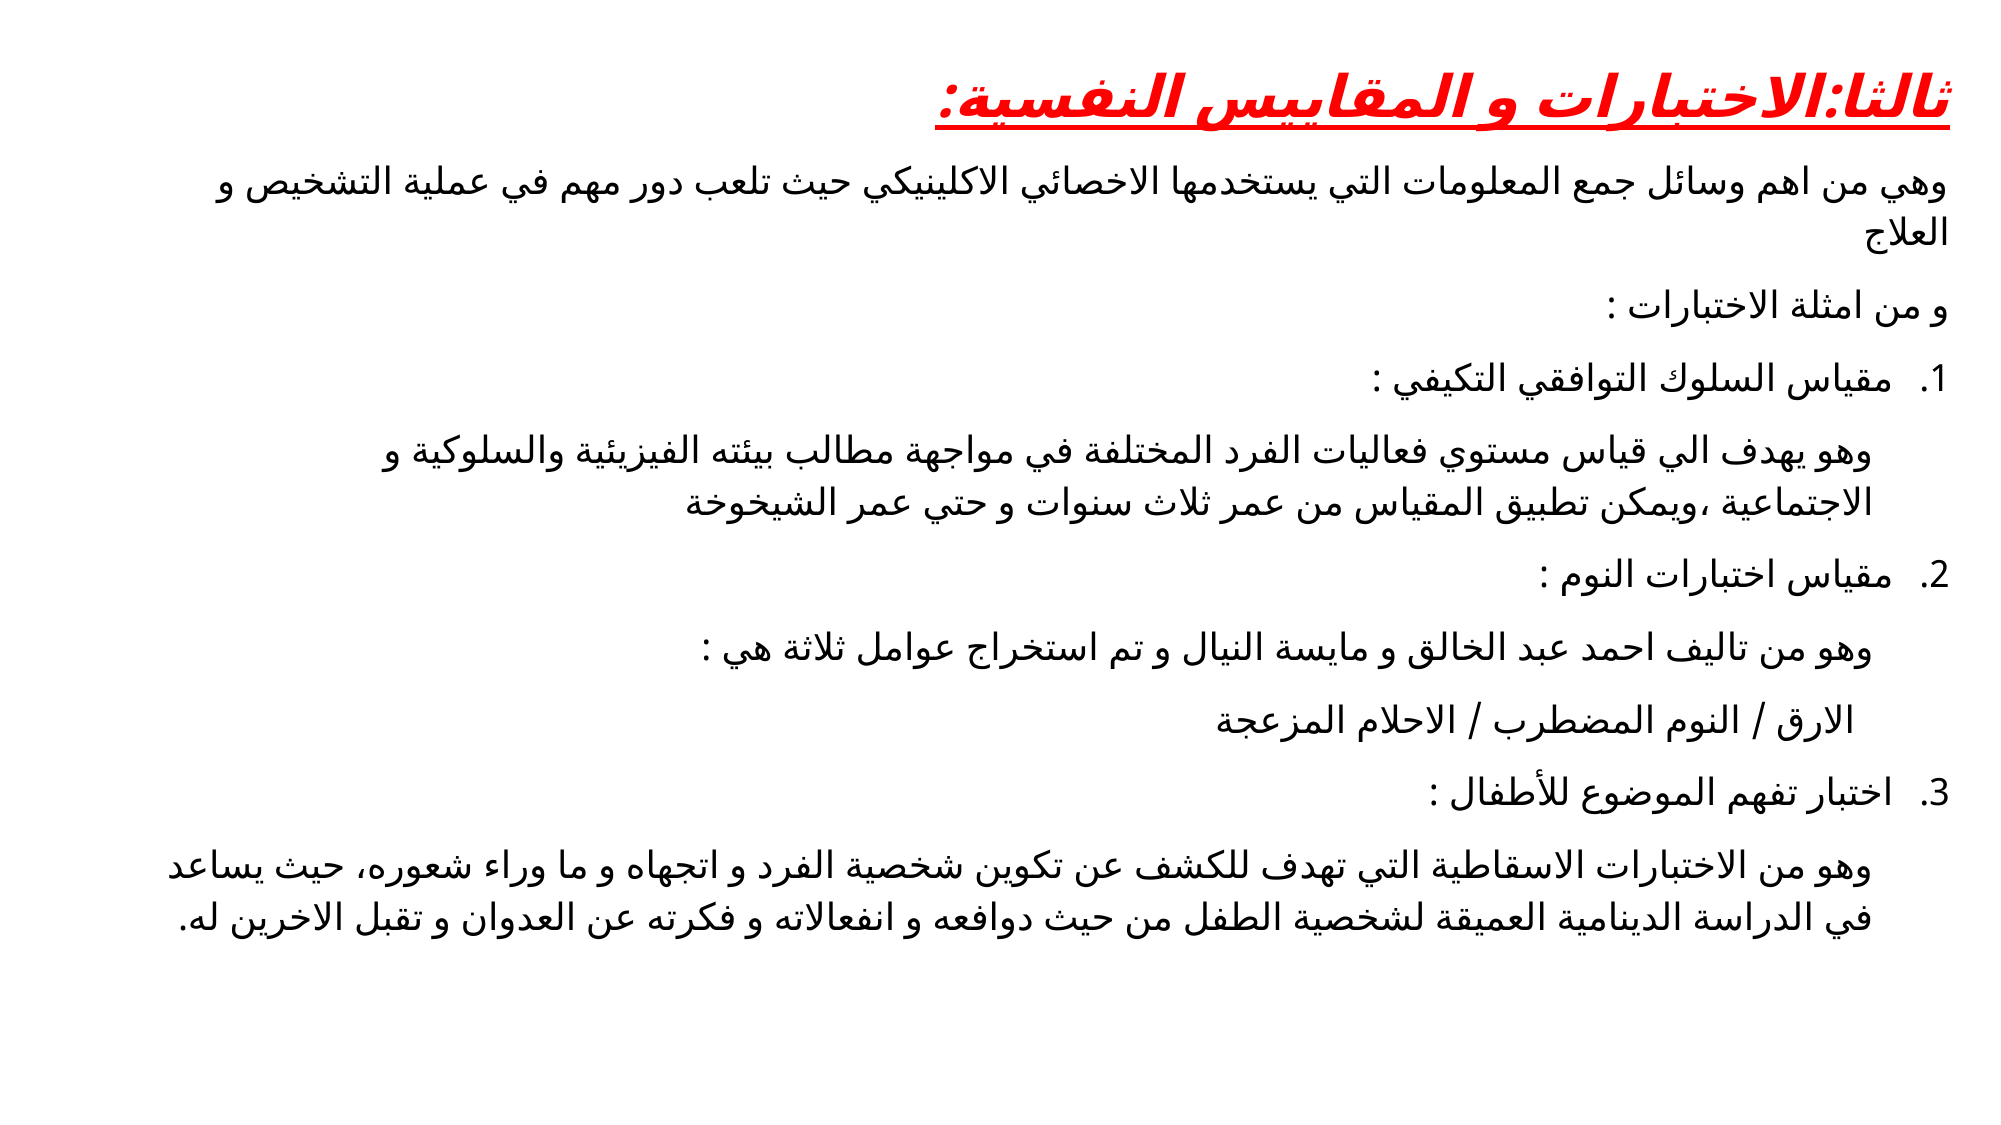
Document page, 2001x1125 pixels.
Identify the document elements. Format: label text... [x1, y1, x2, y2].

text_box ثالثا:الاختبارات و المقاييس النفسية: وهي من اهم وسائل جمع المعلومات التي يستخدمها الاخصائي الاكلينيكي حيث تلعب دور مهم في عملية التشخيص و العلاج و من امثلة الاختبارات : مقياس السلوك التوافقي التكيفي : وهو يهدف الي قياس مستوي فعاليات الفرد المختلفة في مواجهة مطالب بيئته الفيزيئية والسلوكية و الاجتماعية ،ويمكن تطبيق المقياس من عمر ثلاث سنوات و حتي عمر الشيخوخة مقياس اختبارات النوم : وهو من تاليف احمد عبد الخالق و مايسة النيال و تم استخراج عوامل ثلاثة هي : الارق / النوم المضطرب / الاحلام المزعجة اختبار تفهم الموضوع للأطفال : وهو من الاختبارات الاسقاطية التي تهدف للكشف عن تكوين شخصية الفرد و اتجهاه و ما وراء شعوره، حيث يساعد في الدراسة الدينامية العميقة لشخصية الطفل من حيث دوافعه و انفعالاته و فكرته عن العدوان و تقبل الاخرين له. [120, 0, 1965, 945]
